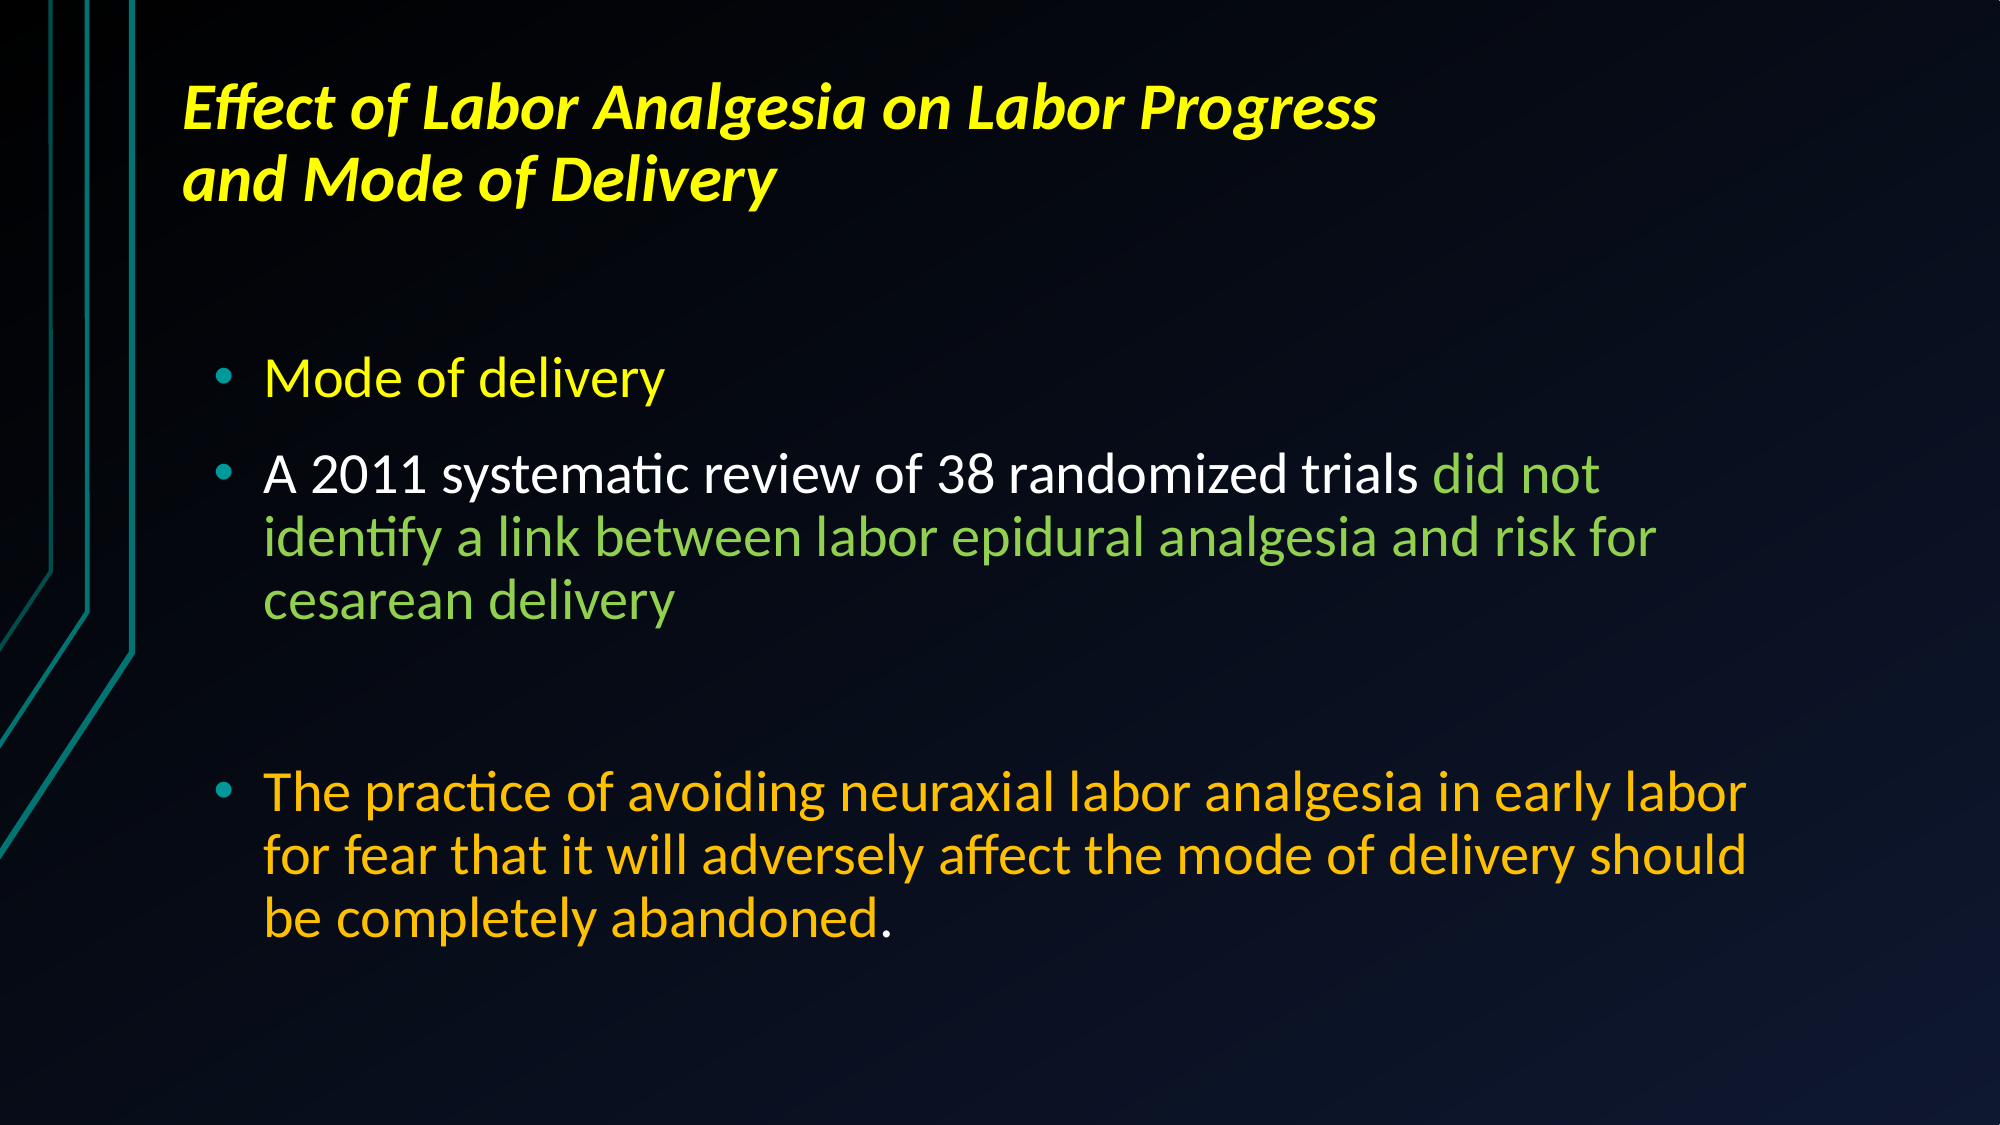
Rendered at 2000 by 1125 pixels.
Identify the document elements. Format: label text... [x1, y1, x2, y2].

title Effect of Labor Analgesia on Labor Progress and Mode of Delivery [162, 24, 2000, 226]
list Mode of delivery A 2011 systematic review of 38 randomized trials did not identify a link between labor epidural analgesia and risk for cesarean delivery The practice of avoiding neuraxial labor analgesia in early labor for fear that it will adversely affect the mode of delivery should be completely abandoned. [193, 337, 1806, 1070]
